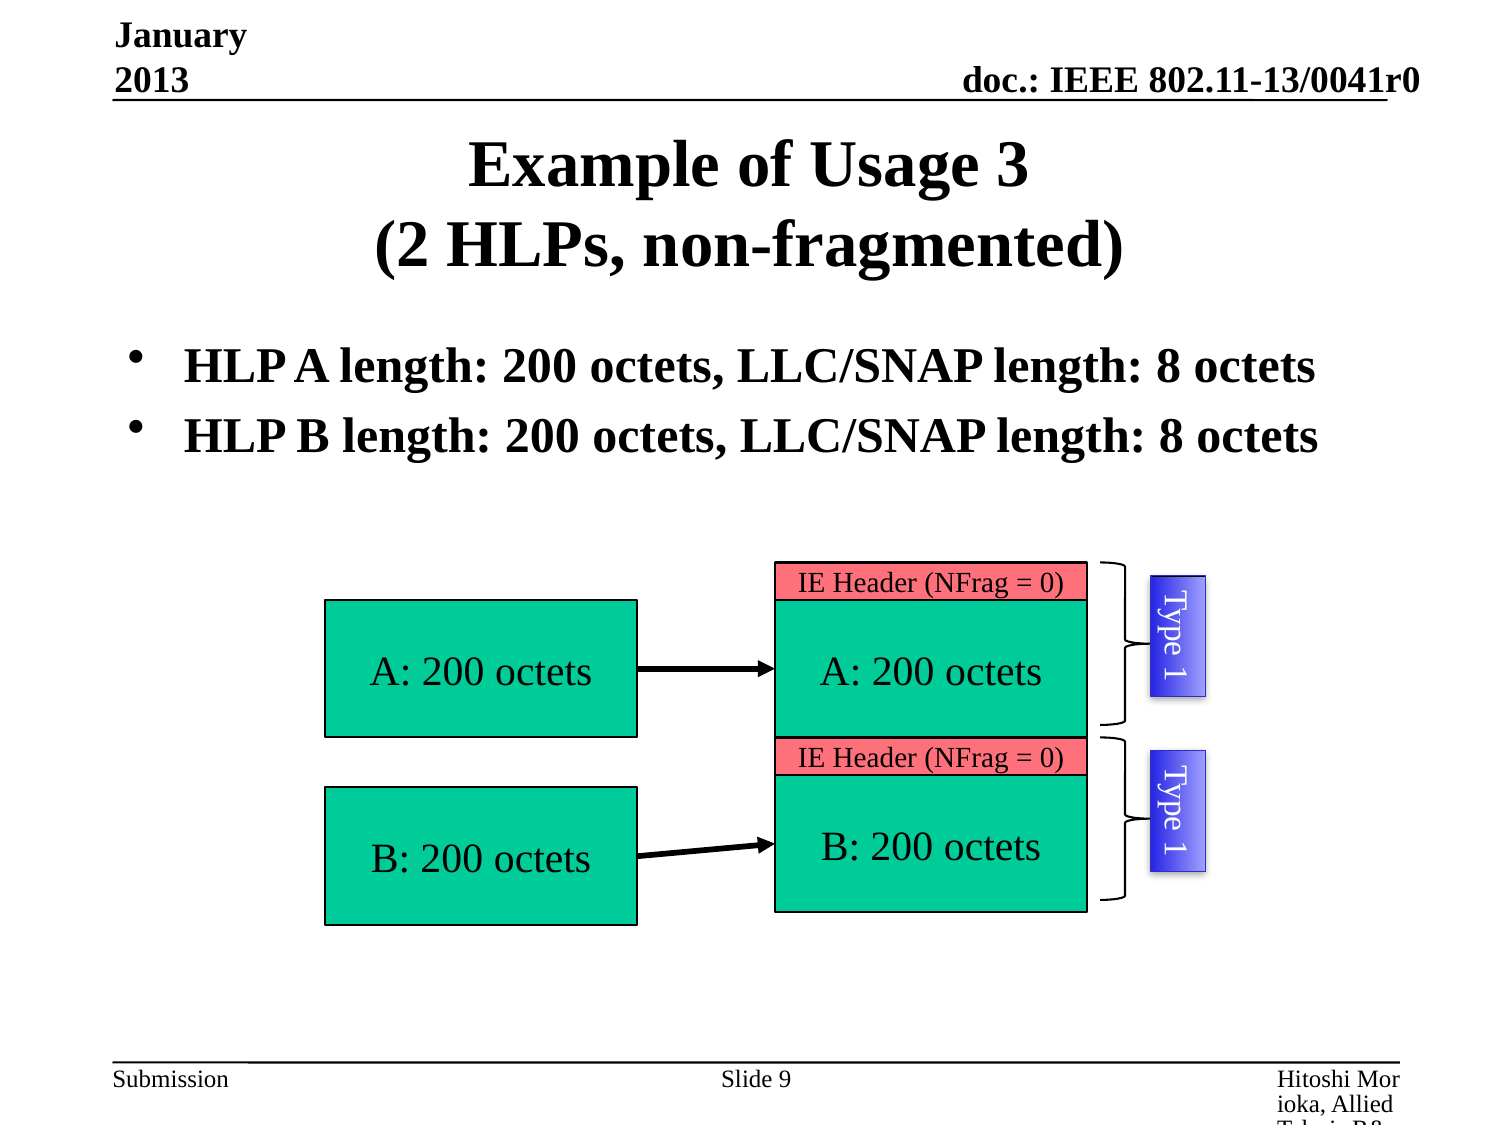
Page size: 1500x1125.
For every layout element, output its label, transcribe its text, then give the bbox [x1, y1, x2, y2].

text_box [1100, 562, 1145, 725]
slide_number Slide 9 [712, 1061, 800, 1093]
footer Hitoshi Morioka, Allied Telesis R&D Center [1276, 1061, 1402, 1093]
text_box B: 200 octets [324, 787, 638, 925]
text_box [637, 843, 776, 857]
text_box [1100, 737, 1145, 900]
text_box Type 1 [1150, 575, 1206, 697]
text_box A: 200 octets [324, 599, 638, 738]
list HLP A length: 200 octets, LLC/SNAP length: 8 octets HLP B length: 200 octets, LLC/SNAP length: 8 octets [112, 324, 1388, 526]
text_box A: 200 octets [774, 600, 1088, 737]
text_box IE Header (NFrag = 0) [774, 737, 1088, 775]
text_box Type 1 [1150, 750, 1206, 872]
text_box IE Header (NFrag = 0) [774, 562, 1088, 600]
title Example of Usage 3 (2 HLPs, non-fragmented) [112, 112, 1388, 288]
text_box B: 200 octets [774, 775, 1088, 913]
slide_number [114, 54, 272, 101]
